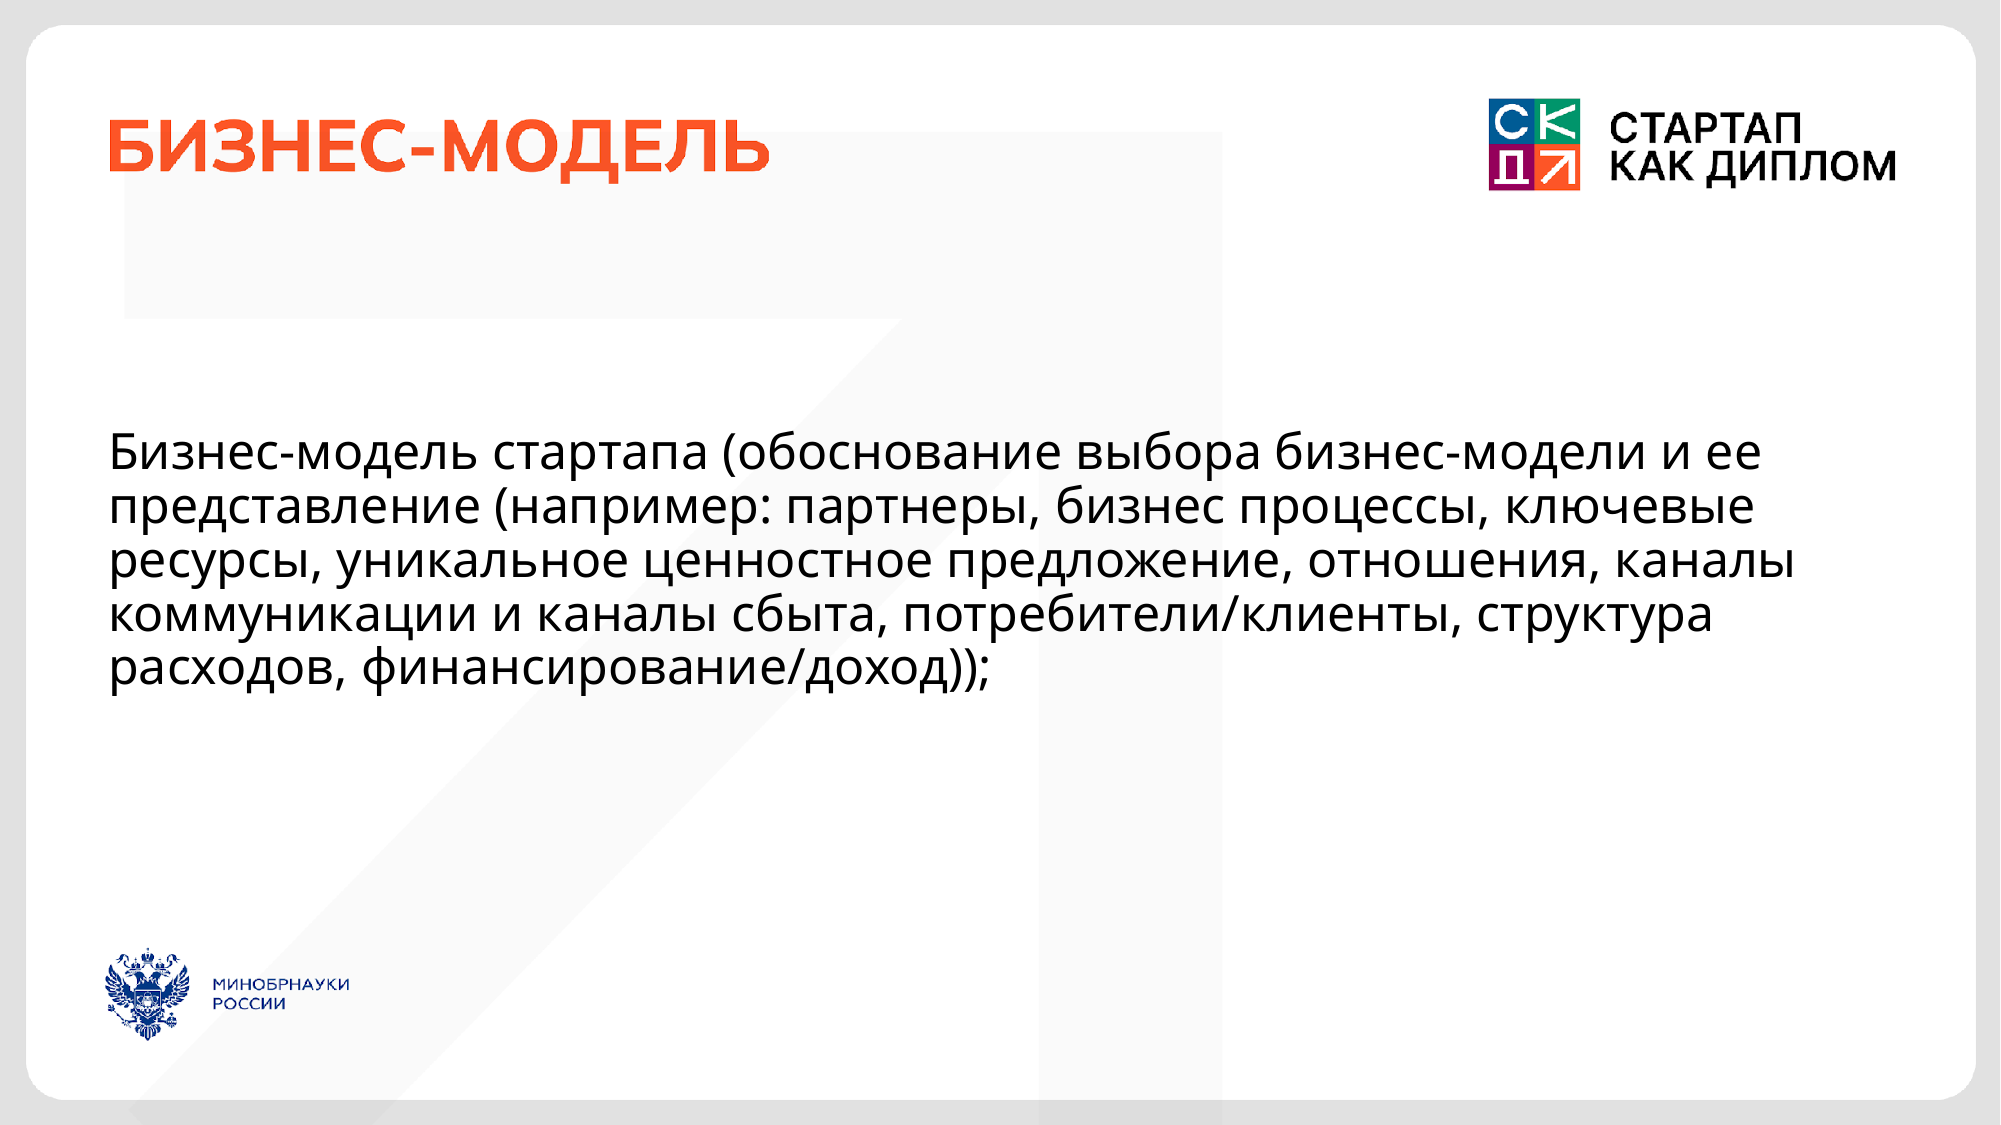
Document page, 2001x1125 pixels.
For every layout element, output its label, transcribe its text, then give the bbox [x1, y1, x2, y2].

picture [0, 0, 2001, 1125]
text_box Бизнес-модель стартапа (обоснование выбора бизнес-модели и ее представление (например: партнеры, бизнес процессы, ключевые ресурсы, уникальное ценностное предложение, отношения, каналы коммуникации и каналы сбыта, потребители/клиенты, структура расходов, финансирование/доход)); [93, 418, 1868, 710]
